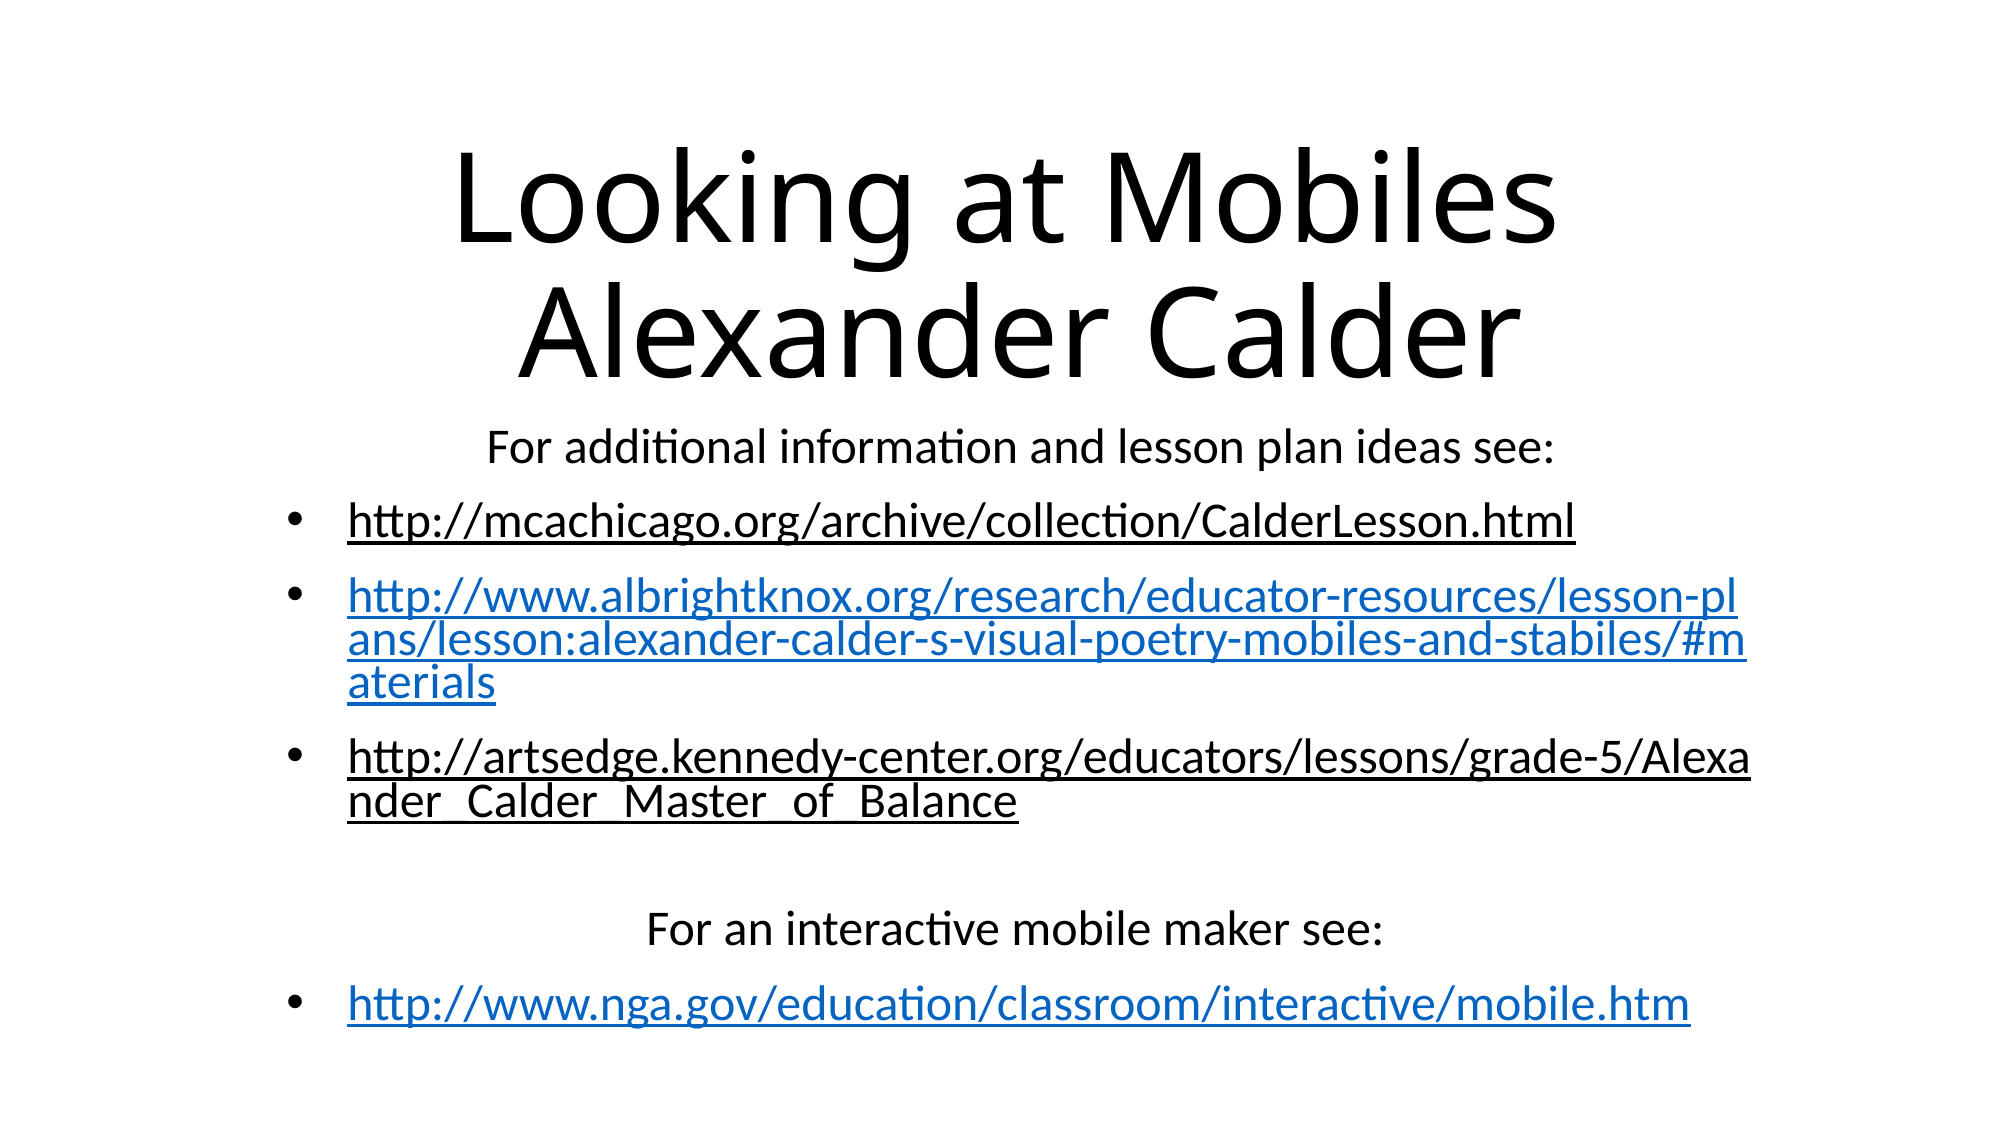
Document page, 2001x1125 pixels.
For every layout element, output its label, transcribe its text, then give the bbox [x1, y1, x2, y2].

title Looking at Mobiles Alexander Calder [271, 20, 1772, 412]
subtitle For additional information and lesson plan ideas see: http://mcachicago.org/archive/collection/CalderLesson.html http://www.albrightknox.org/research/educator-resources/lesson-plans/lesson:alexander-calder-s-visual-poetry-mobiles-and-stabiles/#materials http://artsedge.kennedy-center.org/educators/lessons/grade-5/Alexander_Calder_Master_of_Balance For an interactive mobile maker see: http://www.nga.gov/education/classroom/interactive/mobile.htm [271, 412, 1772, 917]
